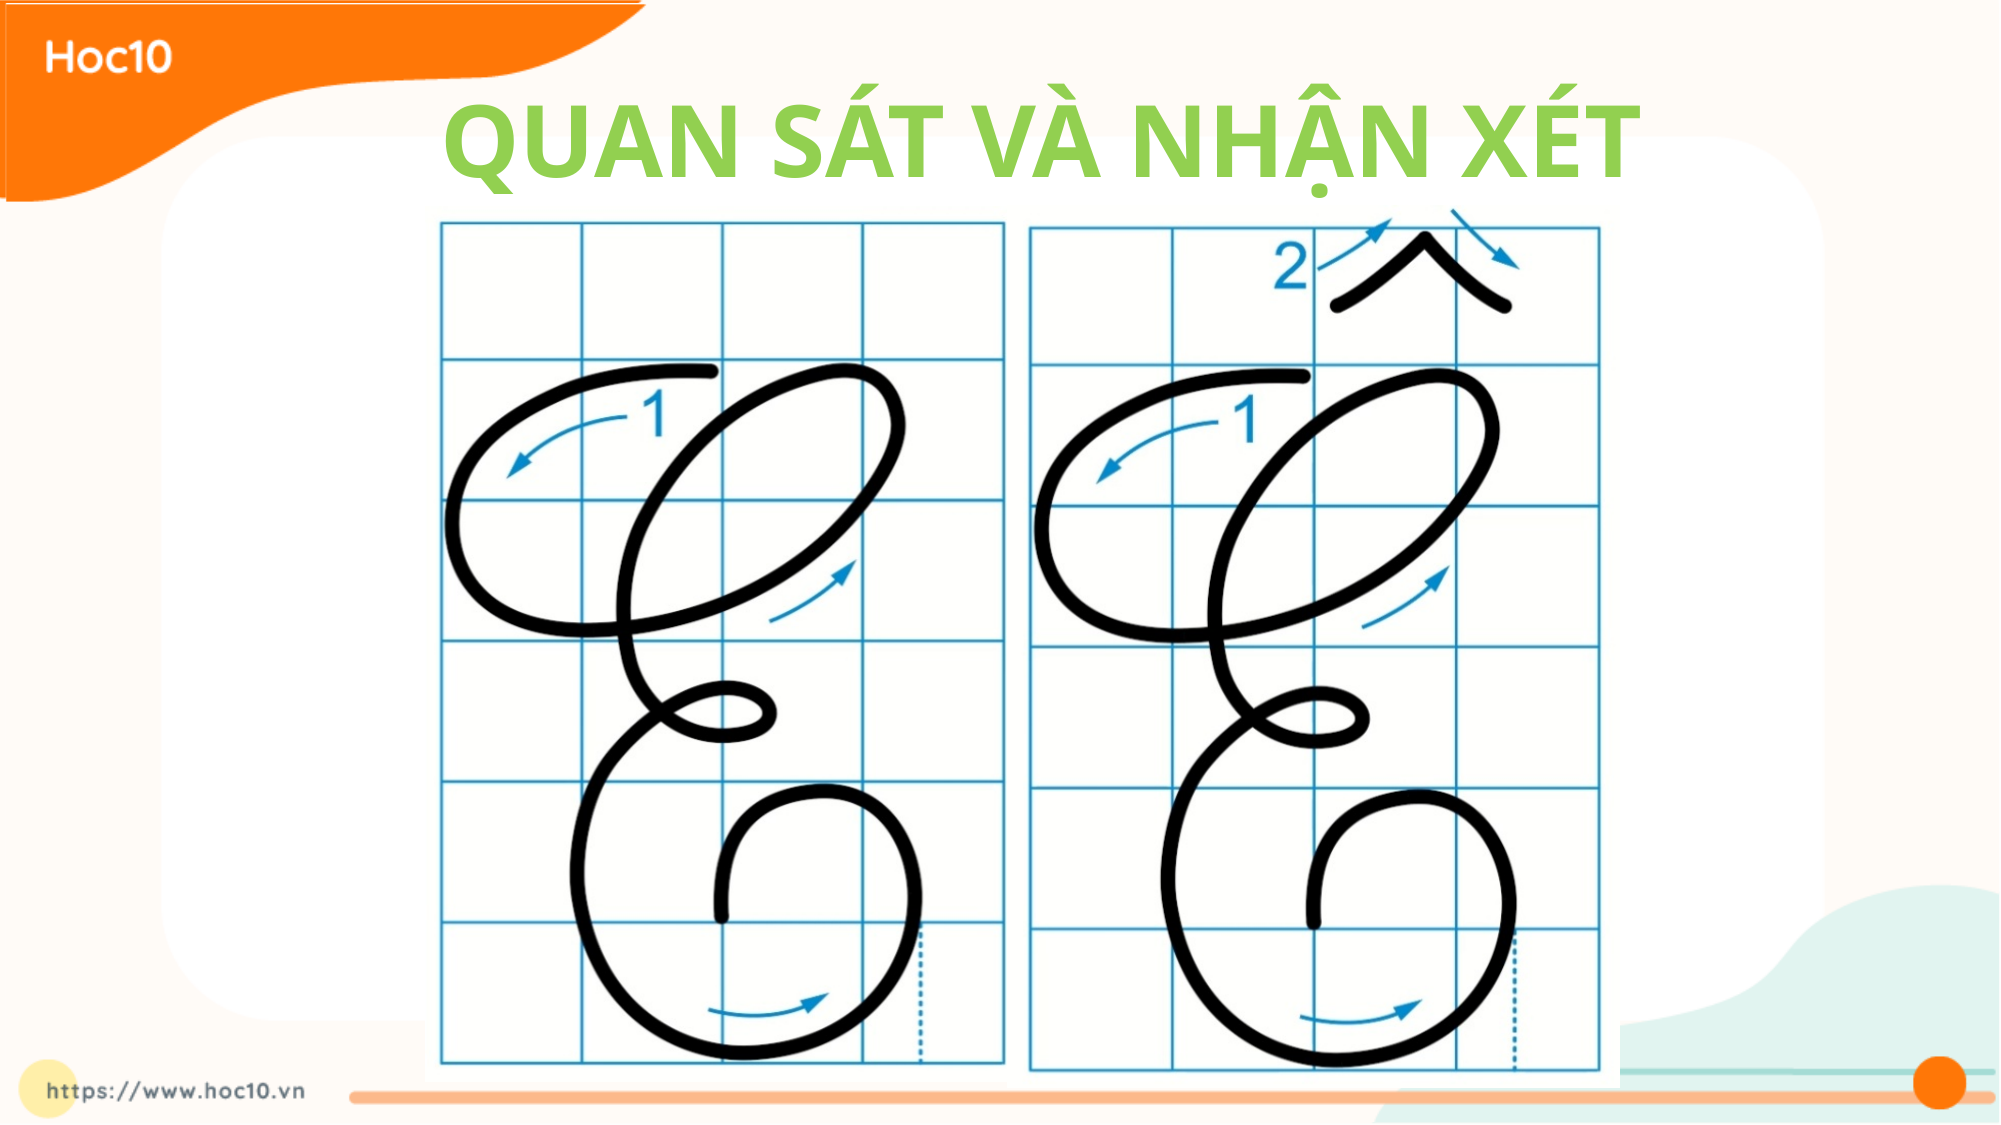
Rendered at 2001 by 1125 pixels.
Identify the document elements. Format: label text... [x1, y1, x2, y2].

picture [0, 0, 2001, 1125]
text_box QUAN SÁT VÀ NHẬN XÉT [357, 68, 1725, 207]
